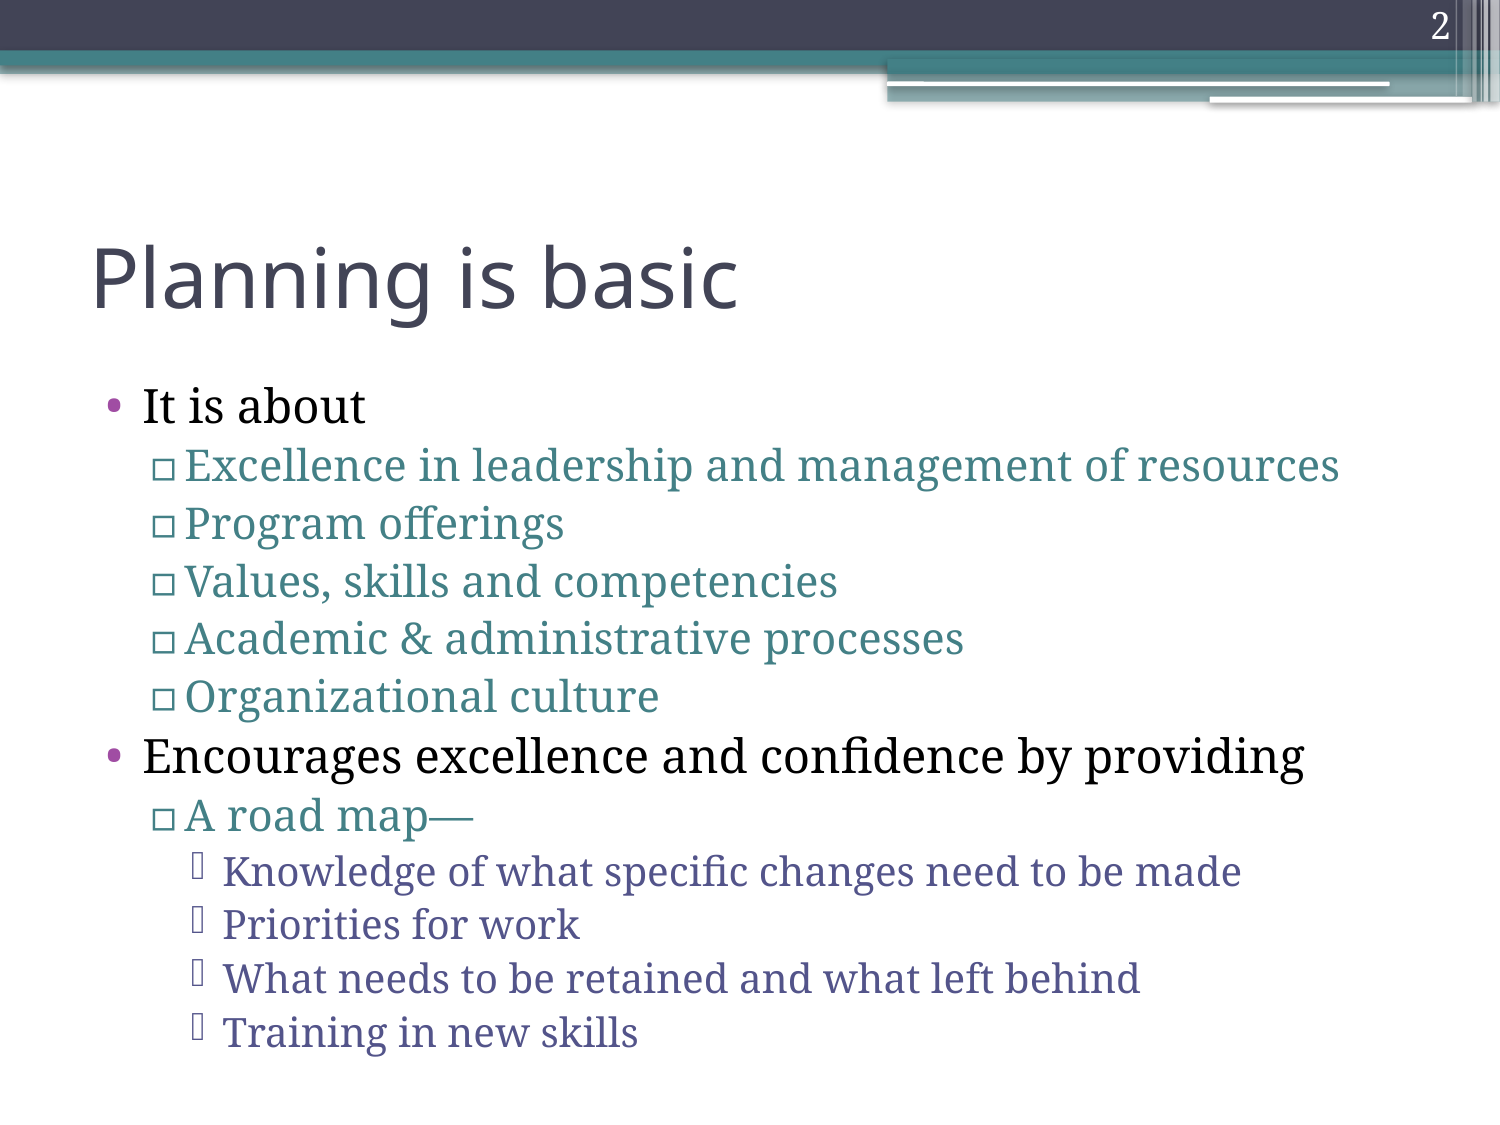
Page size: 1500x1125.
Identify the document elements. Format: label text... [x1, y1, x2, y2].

title Planning is basic [75, 187, 1425, 363]
slide_number 2 [1341, 0, 1466, 61]
list It is about Excellence in leadership and management of resources Program offerings Values, skills and competencies Academic & administrative processes Organizational culture Encourages excellence and confidence by providing A road map— Knowledge of what specific changes need to be made Priorities for work What needs to be retained and what left behind Training in new skills [75, 368, 1425, 1079]
